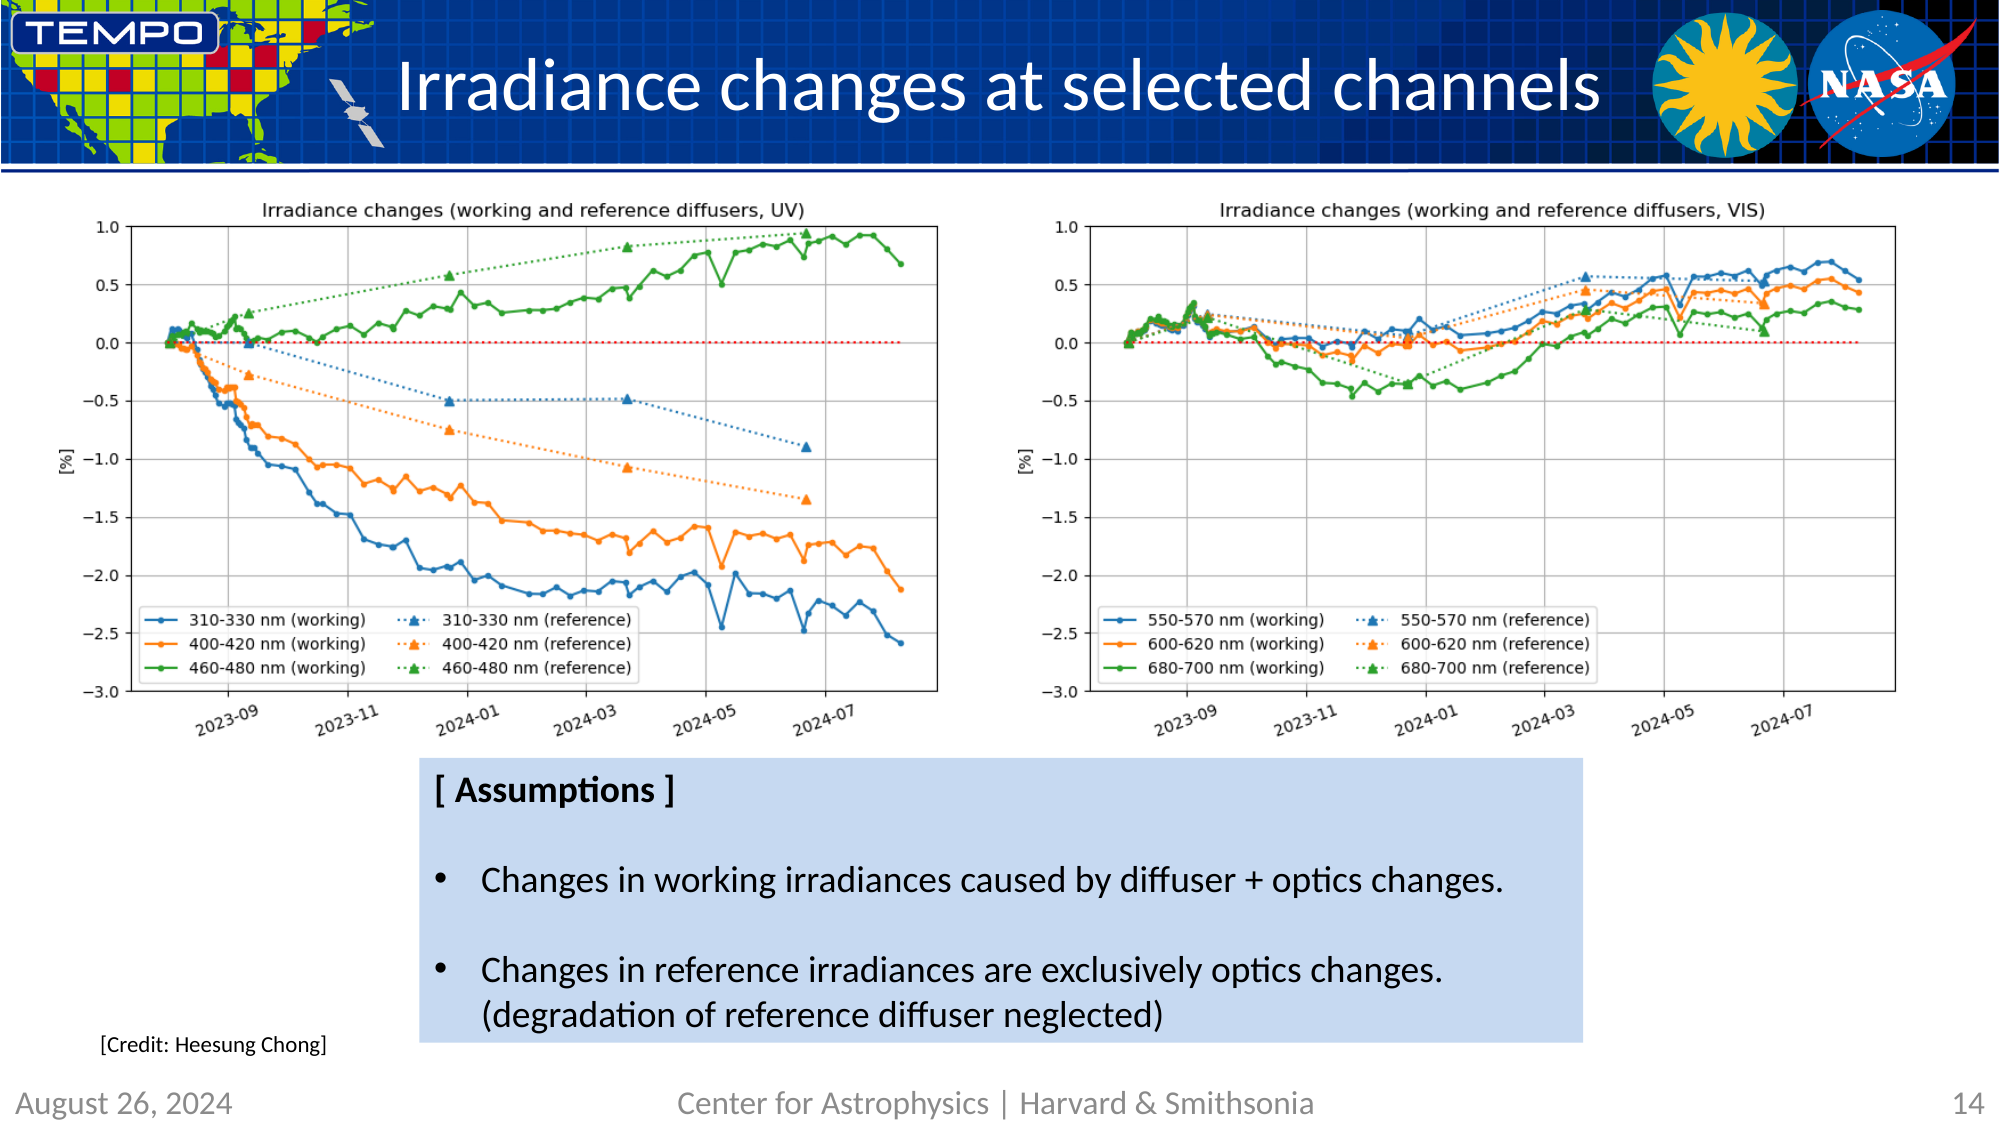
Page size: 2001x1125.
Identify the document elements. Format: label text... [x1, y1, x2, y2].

picture [1001, 186, 1913, 757]
slide_number 14 [1550, 1086, 2000, 1117]
title Irradiance changes at selected channels [310, 0, 1690, 160]
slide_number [0, 1086, 450, 1117]
picture [0, 0, 2000, 175]
text_box [ Assumptions ] Changes in working irradiances caused by diffuser + optics changes. Changes in reference irradiances are exclusively optics changes. (degradation of reference diffuser neglected) [419, 757, 1584, 1043]
footer Center for Astrophysics | Harvard & Smithsonian [662, 1086, 1338, 1117]
picture [42, 186, 954, 757]
text_box [Credit: Heesung Chong] [85, 1022, 343, 1065]
